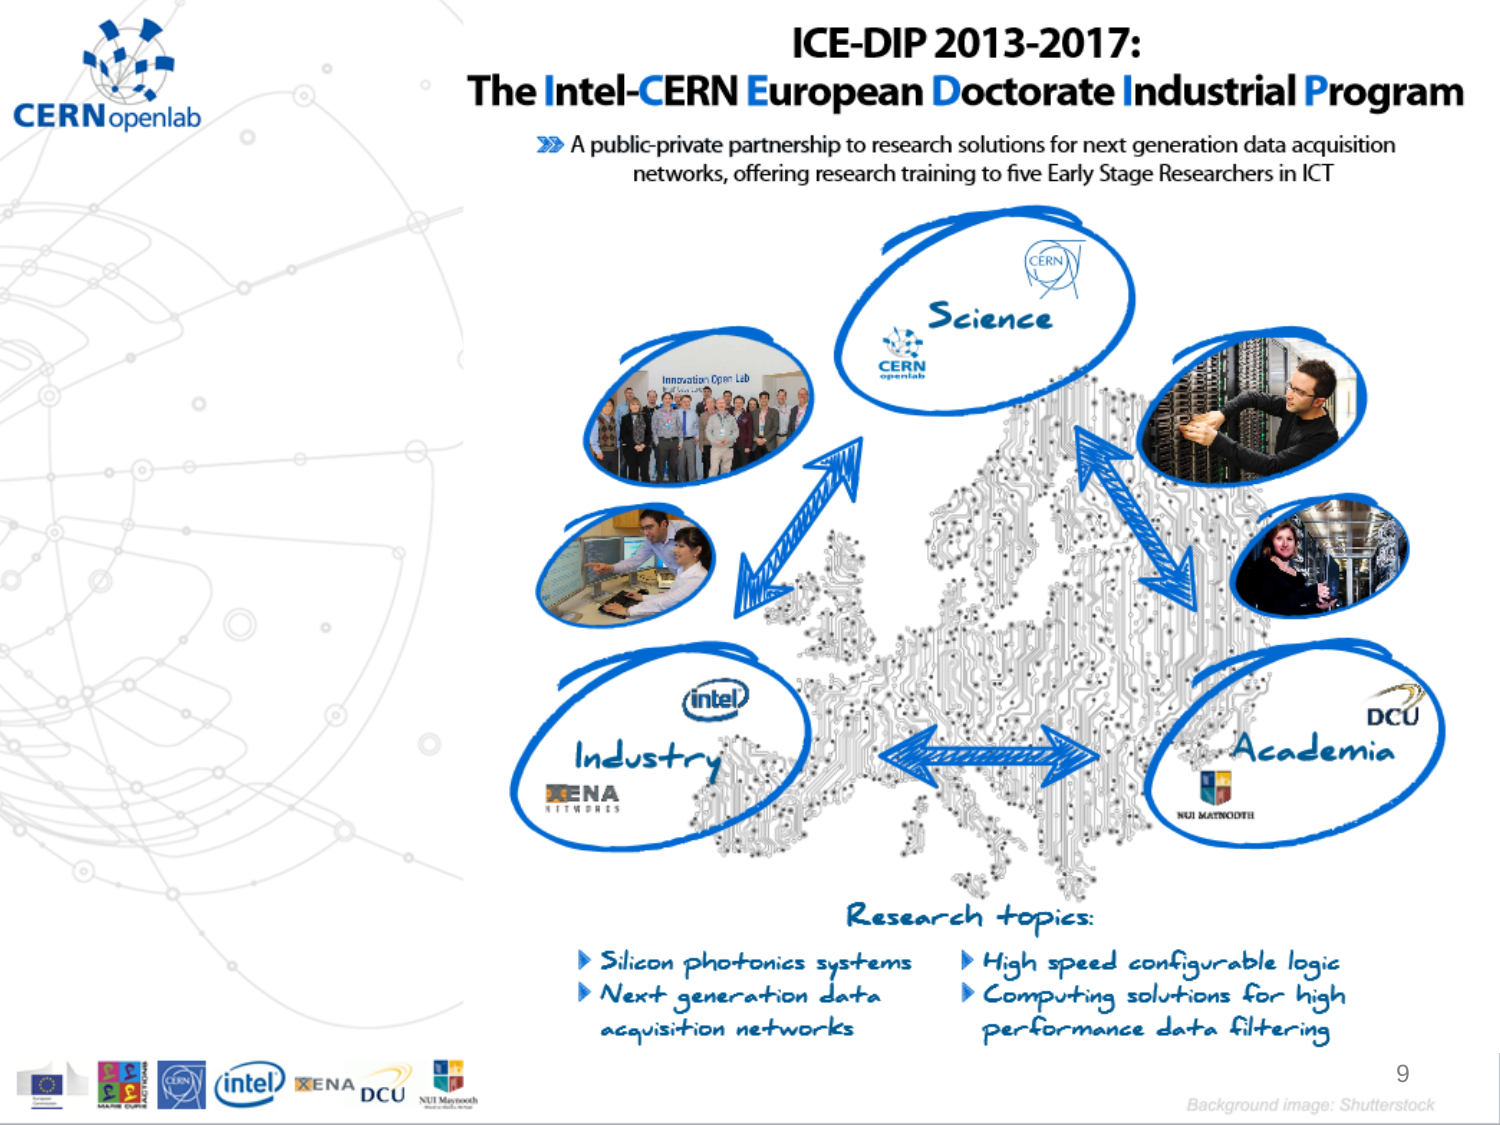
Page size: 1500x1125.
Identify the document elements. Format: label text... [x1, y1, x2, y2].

picture [0, 0, 1500, 1125]
slide_number 9 [1364, 1062, 1425, 1103]
title The ICE-DIP Project [230, 45, 458, 233]
